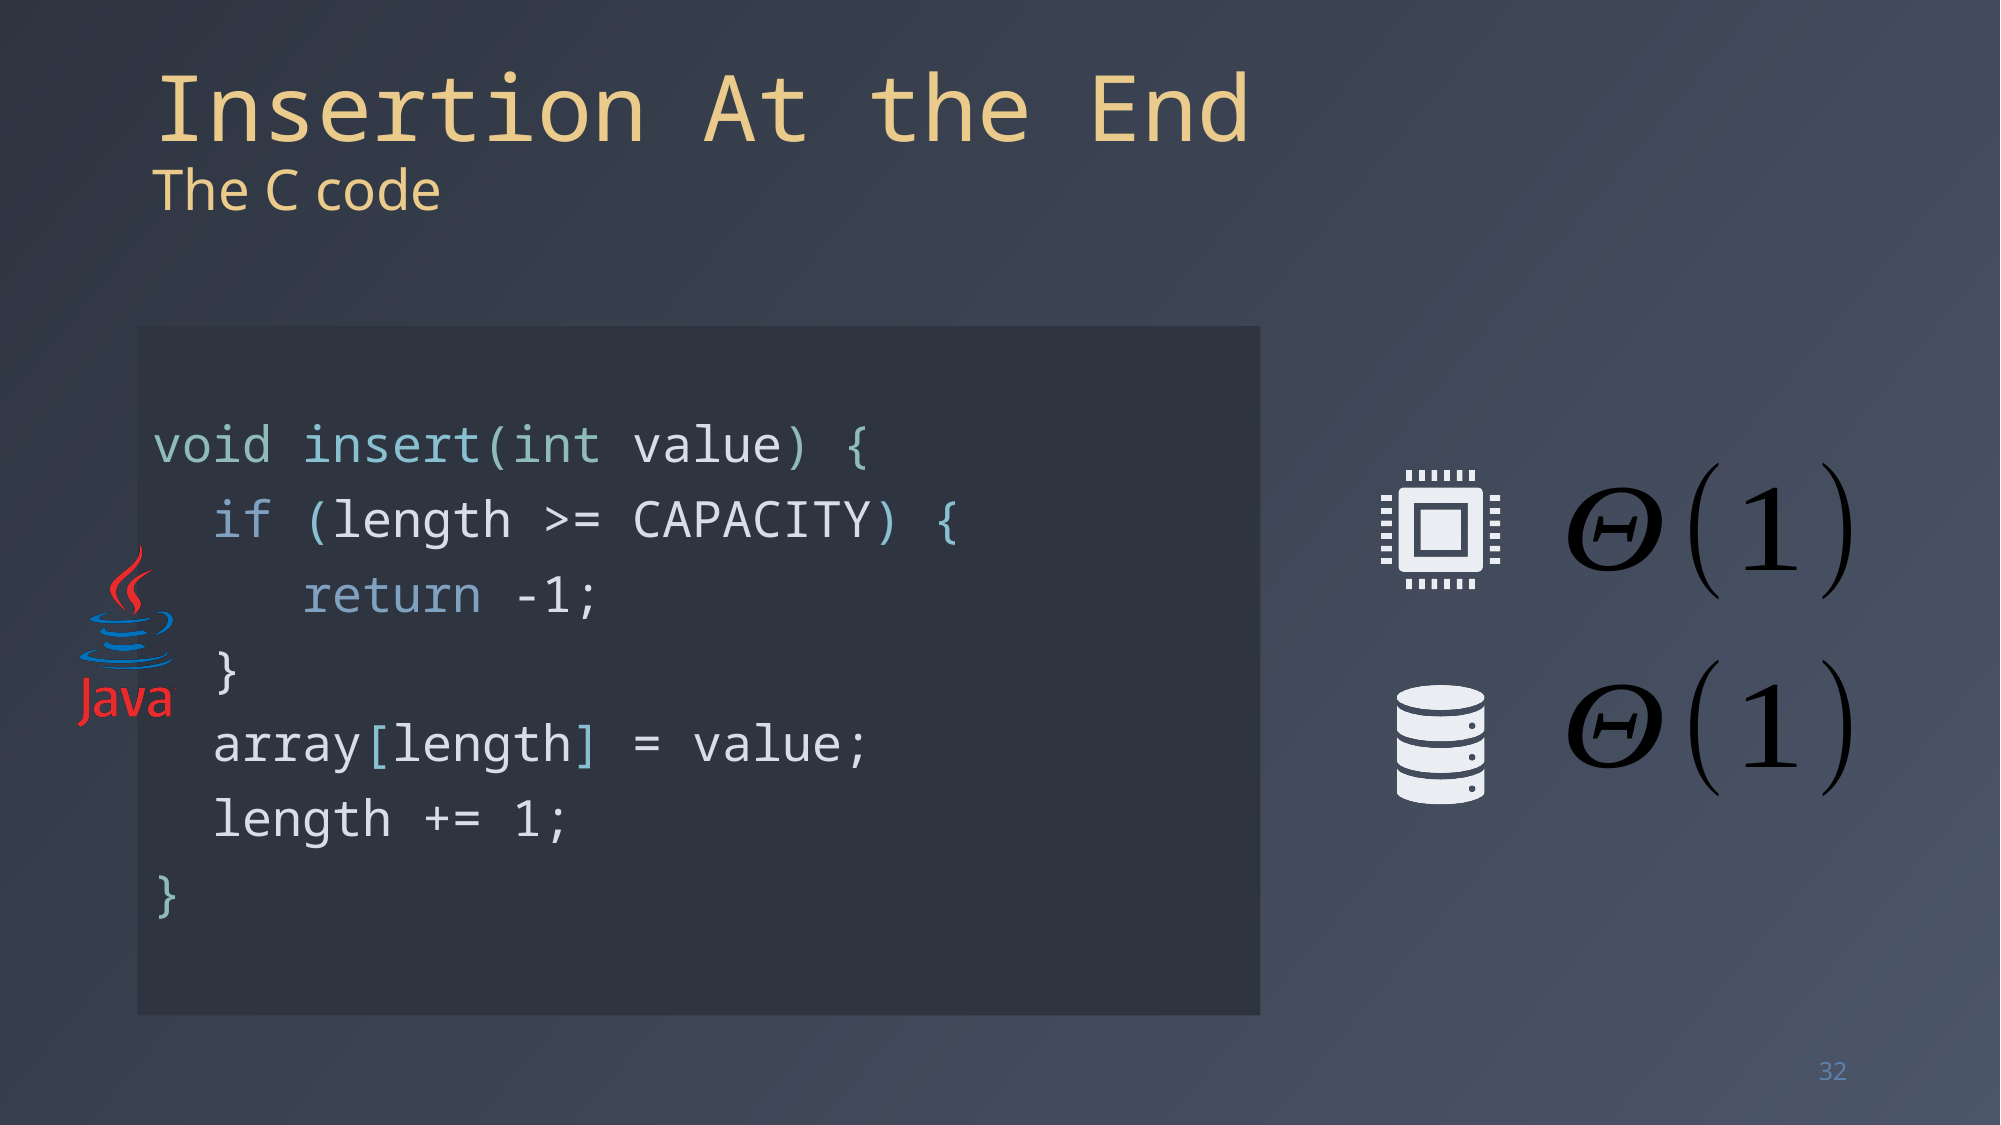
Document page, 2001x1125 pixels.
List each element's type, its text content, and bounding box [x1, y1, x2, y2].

picture [1365, 454, 1516, 605]
picture [76, 543, 176, 727]
list void insert(int value) { if (length >= CAPACITY) { return -1; } array[length] = value; length += 1; } [137, 326, 1261, 1016]
slide_number 32 [1738, 1042, 1863, 1103]
title Insertion At the End The C code [137, 26, 1863, 230]
picture [1365, 669, 1516, 820]
